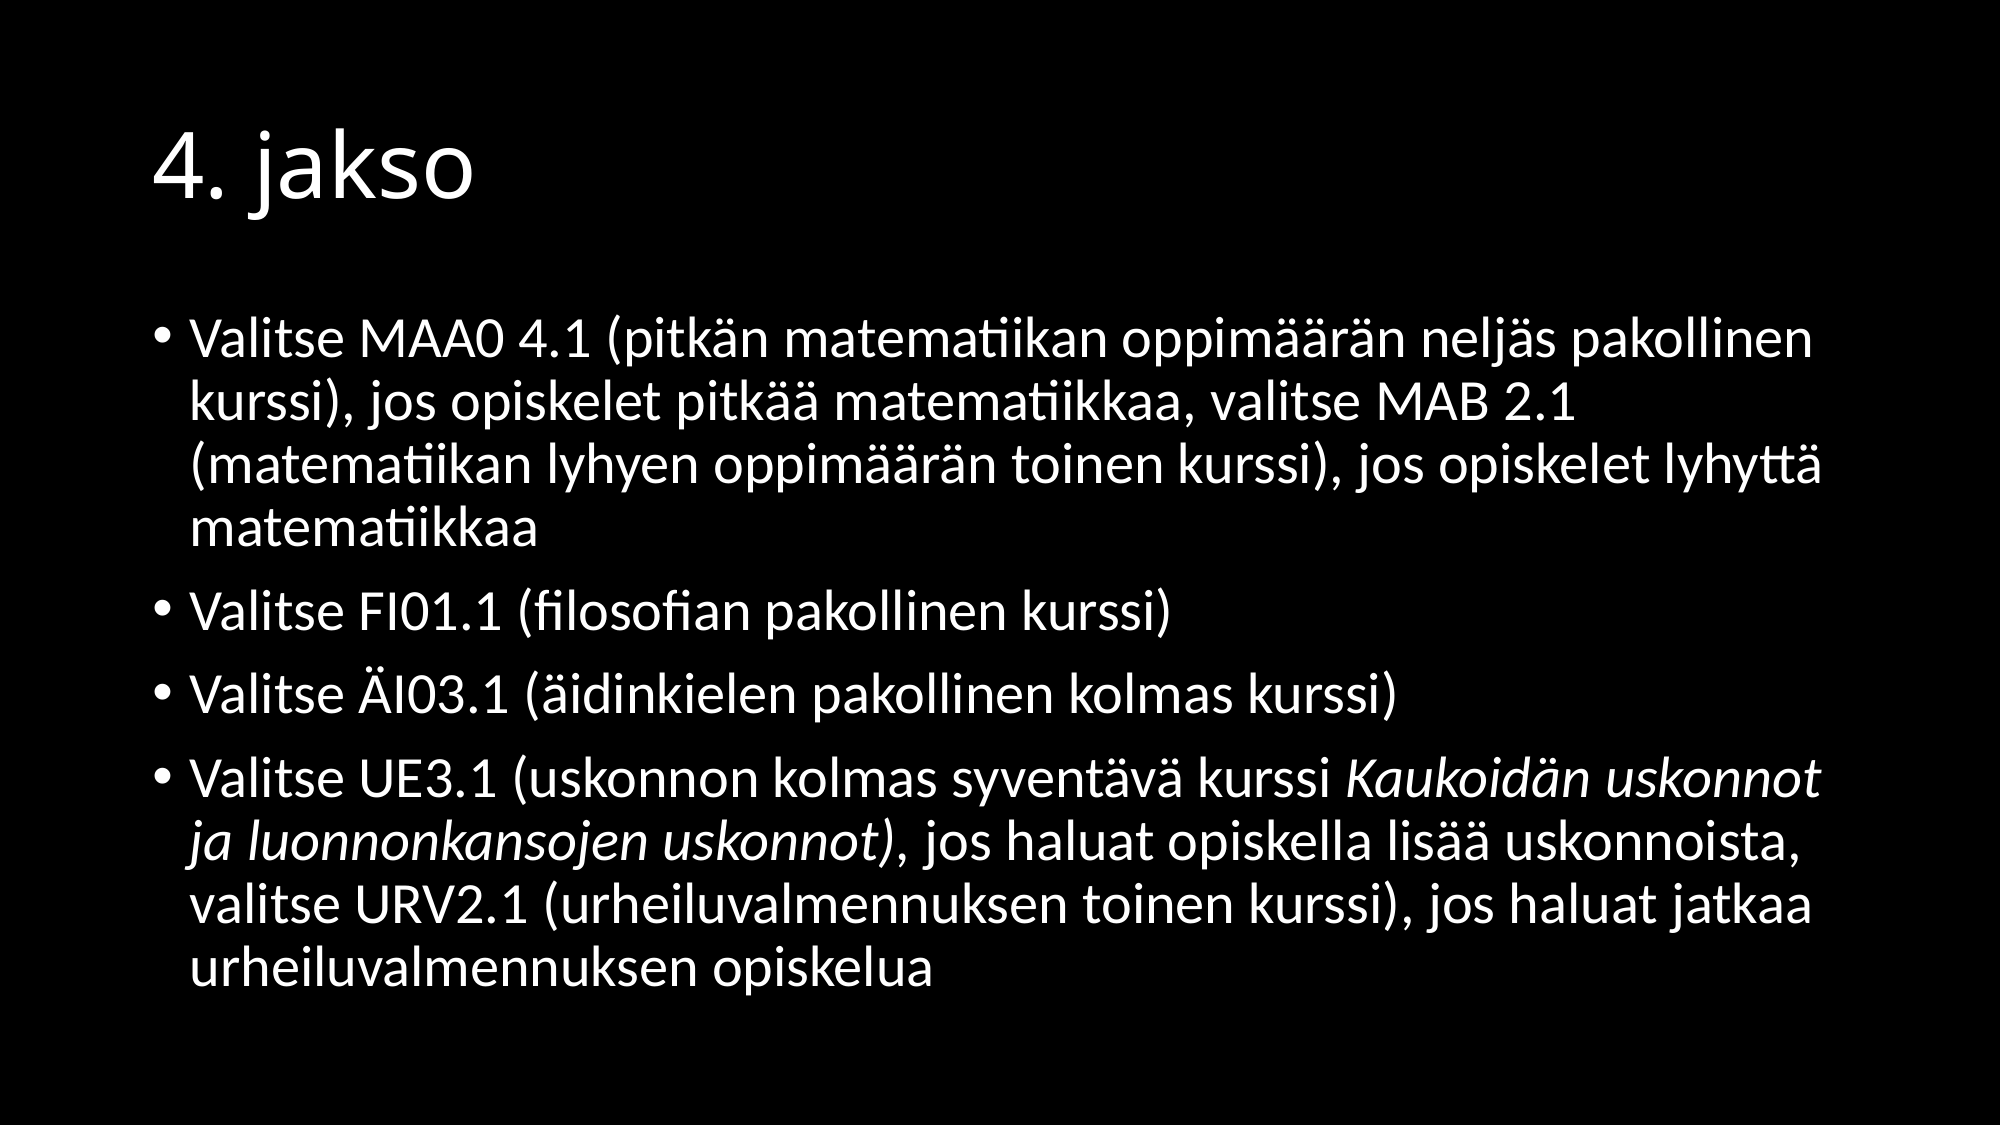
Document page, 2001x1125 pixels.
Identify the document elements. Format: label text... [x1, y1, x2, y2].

list Valitse MAA0 4.1 (pitkän matematiikan oppimäärän neljäs pakollinen kurssi), jos opiskelet pitkää matematiikkaa, valitse MAB 2.1 (matematiikan lyhyen oppimäärän toinen kurssi), jos opiskelet lyhyttä matematiikkaa Valitse FI01.1 (filosofian pakollinen kurssi) Valitse ÄI03.1 (äidinkielen pakollinen kolmas kurssi) Valitse UE3.1 (uskonnon kolmas syventävä kurssi Kaukoidän uskonnot ja luonnonkansojen uskonnot), jos haluat opiskella lisää uskonnoista, valitse URV2.1 (urheiluvalmennuksen toinen kurssi), jos haluat jatkaa urheiluvalmennuksen opiskelua [137, 299, 1863, 1014]
title 4. jakso [137, 59, 1863, 278]
